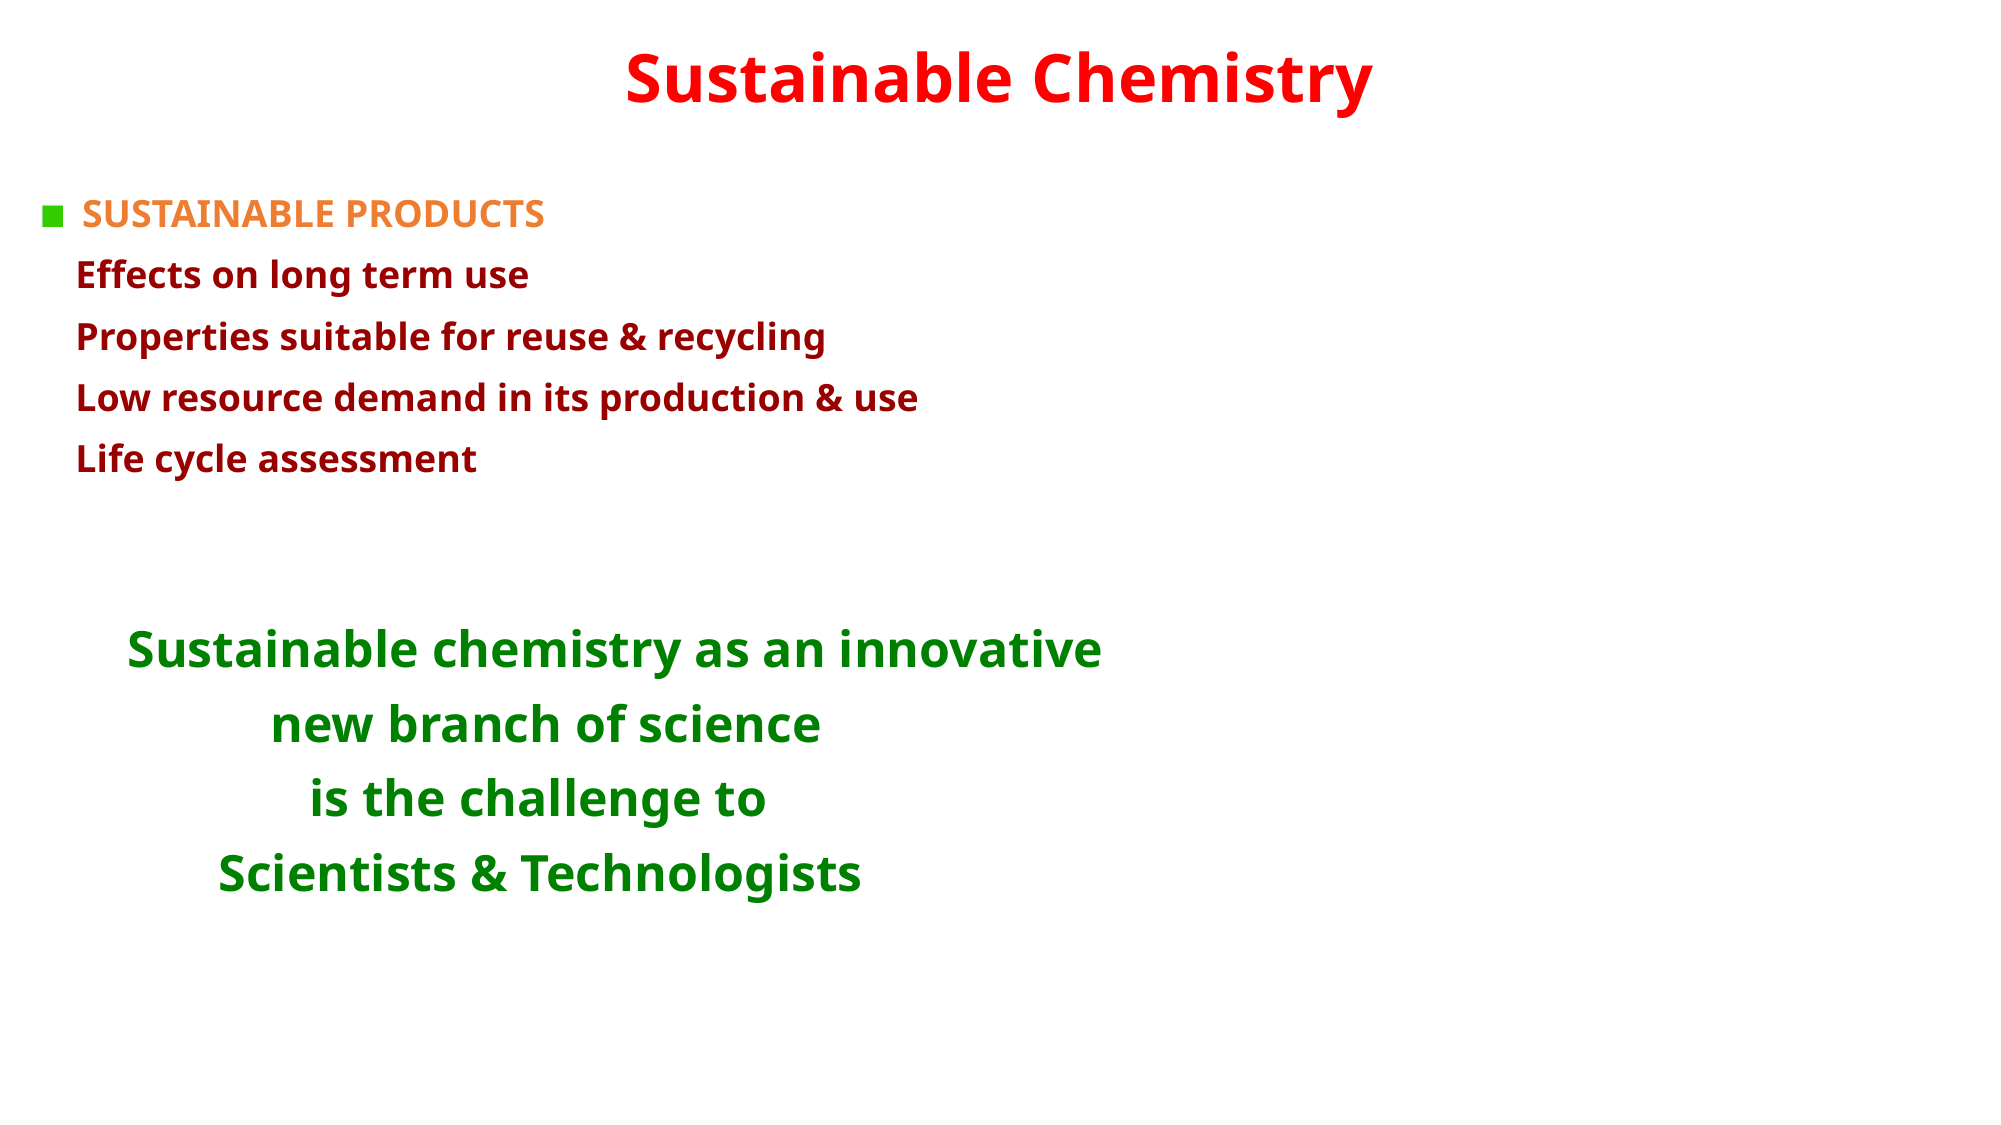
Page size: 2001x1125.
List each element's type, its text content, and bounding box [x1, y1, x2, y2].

picture [36, 199, 63, 227]
title Sustainable Chemistry [362, 37, 1638, 125]
subtitle SUSTAINABLE PRODUCTS Effects on long term use Properties suitable for reuse & recycling Low resource demand in its production & use Life cycle assessment Sustainable chemistry as an innovative new branch of science is the challenge to Scientists & Technologists [21, 187, 1962, 1075]
